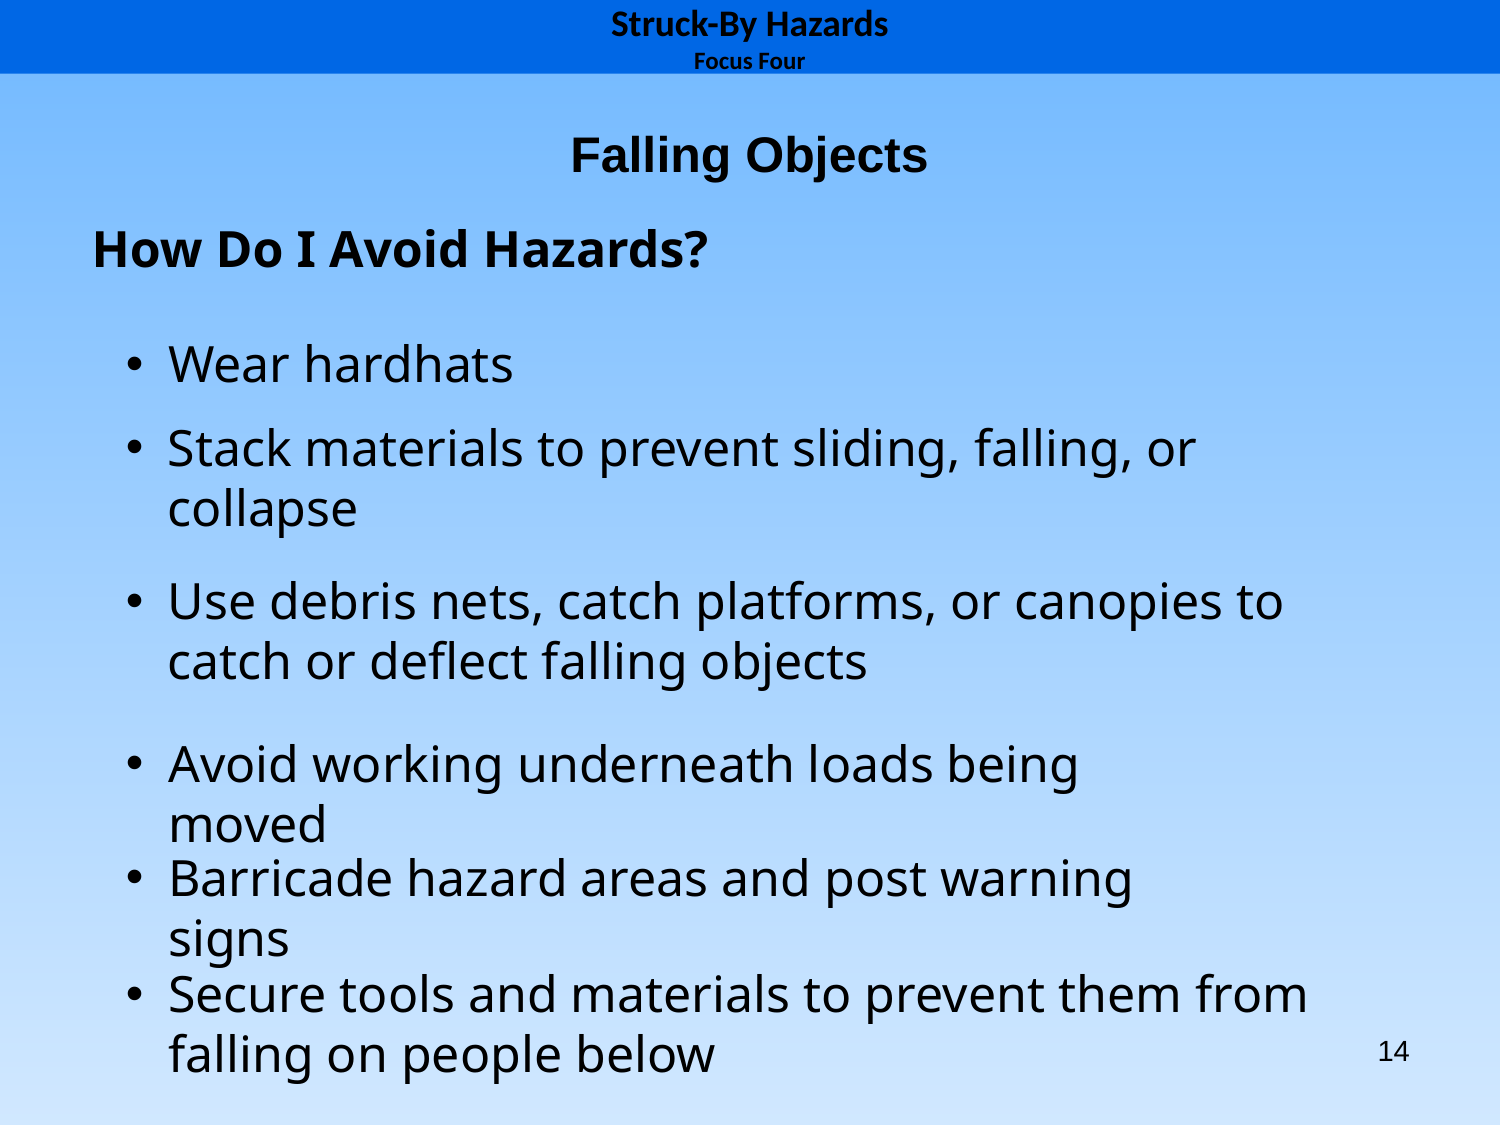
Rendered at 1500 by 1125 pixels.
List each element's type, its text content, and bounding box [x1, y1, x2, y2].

text_box Struck-By Hazards Focus Four [0, 0, 1500, 74]
text_box Avoid working underneath loads being moved [111, 725, 1215, 839]
text_box Secure tools and materials to prevent them from falling on people below [111, 955, 1325, 1091]
slide_number 14 [1074, 1024, 1425, 1103]
text_box Falling Objects [555, 115, 945, 191]
text_box How Do I Avoid Hazards? [76, 209, 828, 285]
text_box Wear hardhats [111, 325, 706, 400]
text_box Barricade hazard areas and post warning signs [111, 839, 1250, 955]
text_box Use debris nets, catch platforms, or canopies to catch or deflect falling objects [111, 562, 1369, 698]
text_box Stack materials to prevent sliding, falling, or collapse [111, 408, 1265, 544]
